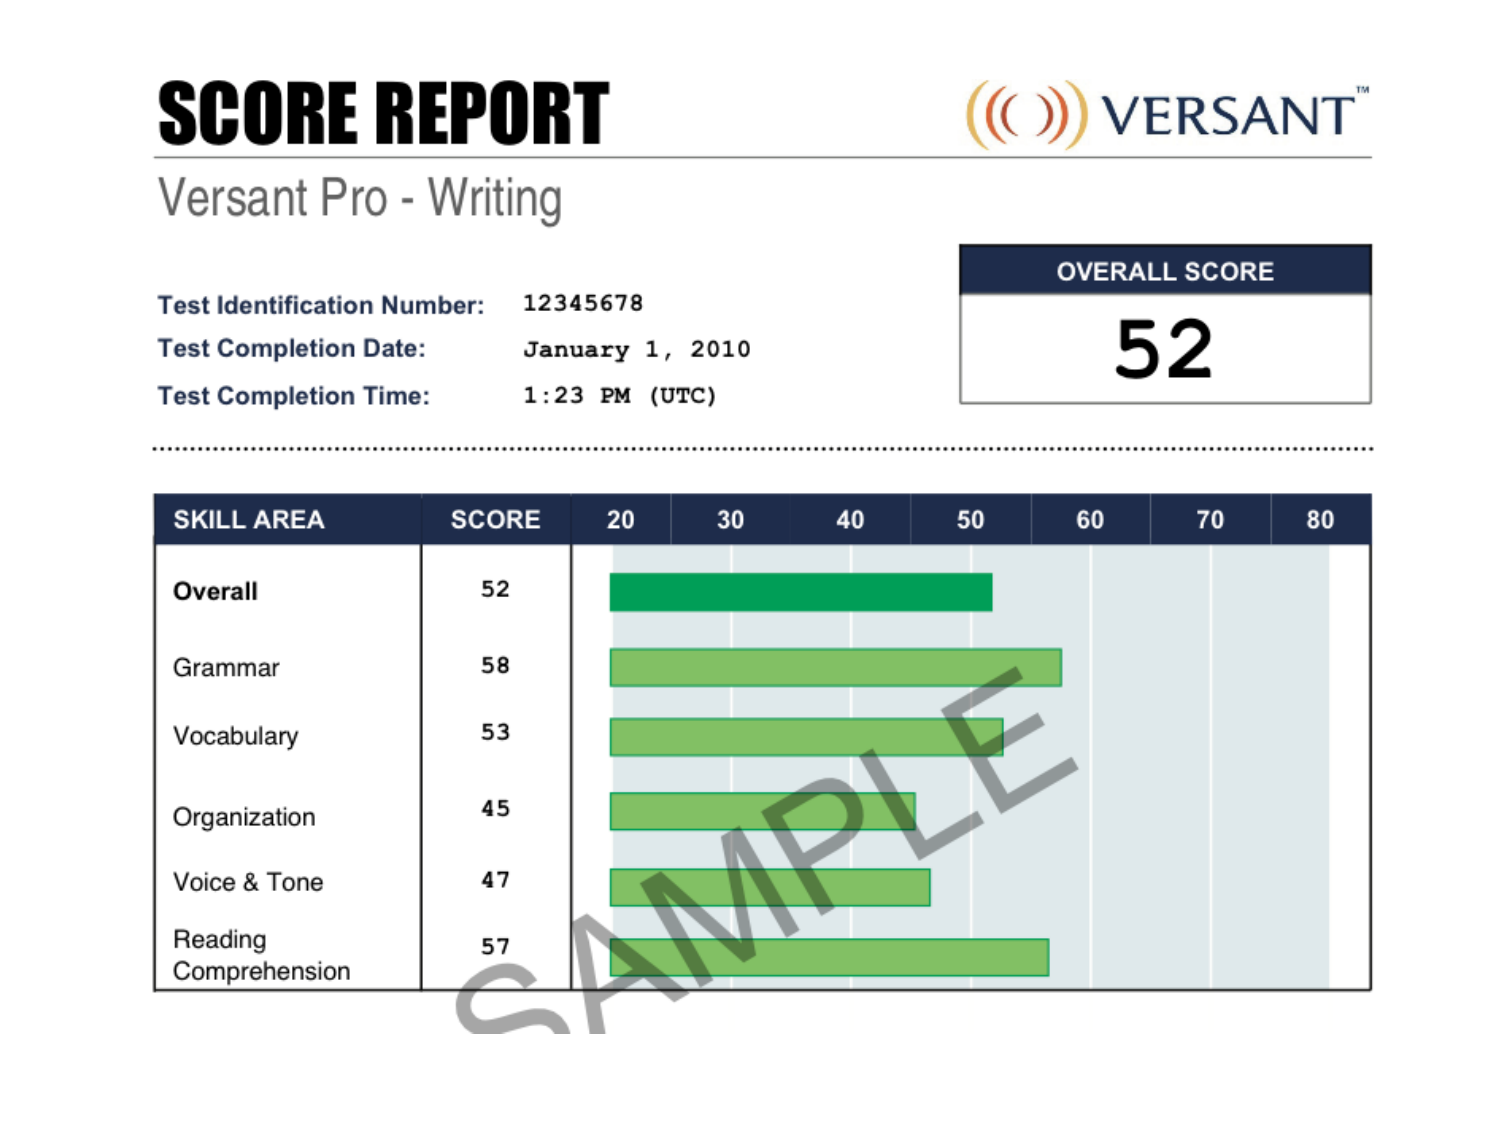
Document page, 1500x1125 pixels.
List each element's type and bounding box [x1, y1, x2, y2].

list [0, 78, 1500, 1034]
